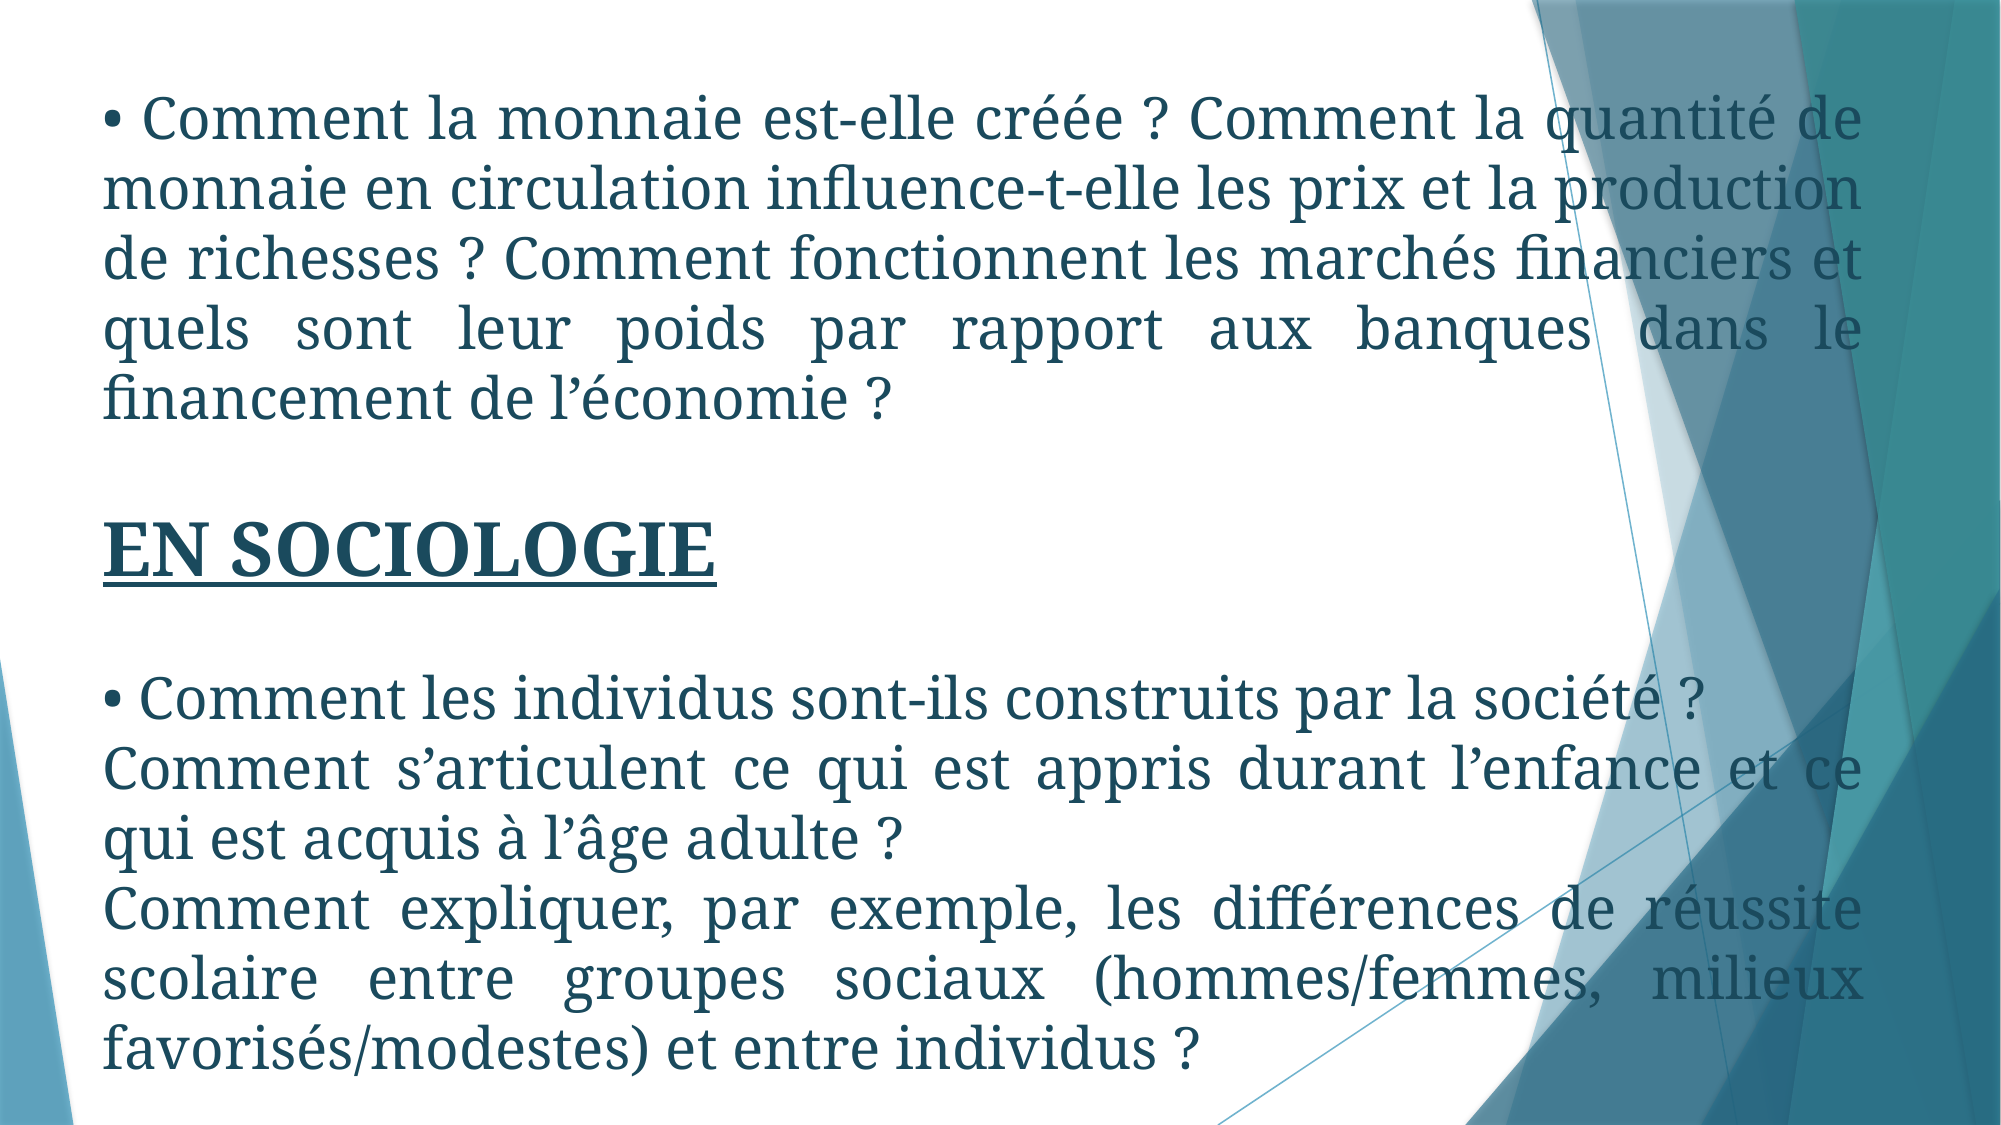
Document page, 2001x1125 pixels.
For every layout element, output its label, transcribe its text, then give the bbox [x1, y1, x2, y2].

text_box • Comment la monnaie est-elle créée ? Comment la quantité de monnaie en circulation influence-t-elle les prix et la production de richesses ? Comment fonctionnent les marchés financiers et quels sont leur poids par rapport aux banques dans le financement de l’économie ? EN SOCIOLOGIE • Comment les individus sont-ils construits par la société ? Comment s’articulent ce qui est appris durant l’enfance et ce qui est acquis à l’âge adulte ? Comment expliquer, par exemple, les différences de réussite scolaire entre groupes sociaux (hommes/femmes, milieux favorisés/modestes) et entre individus ? [87, 73, 1880, 1125]
